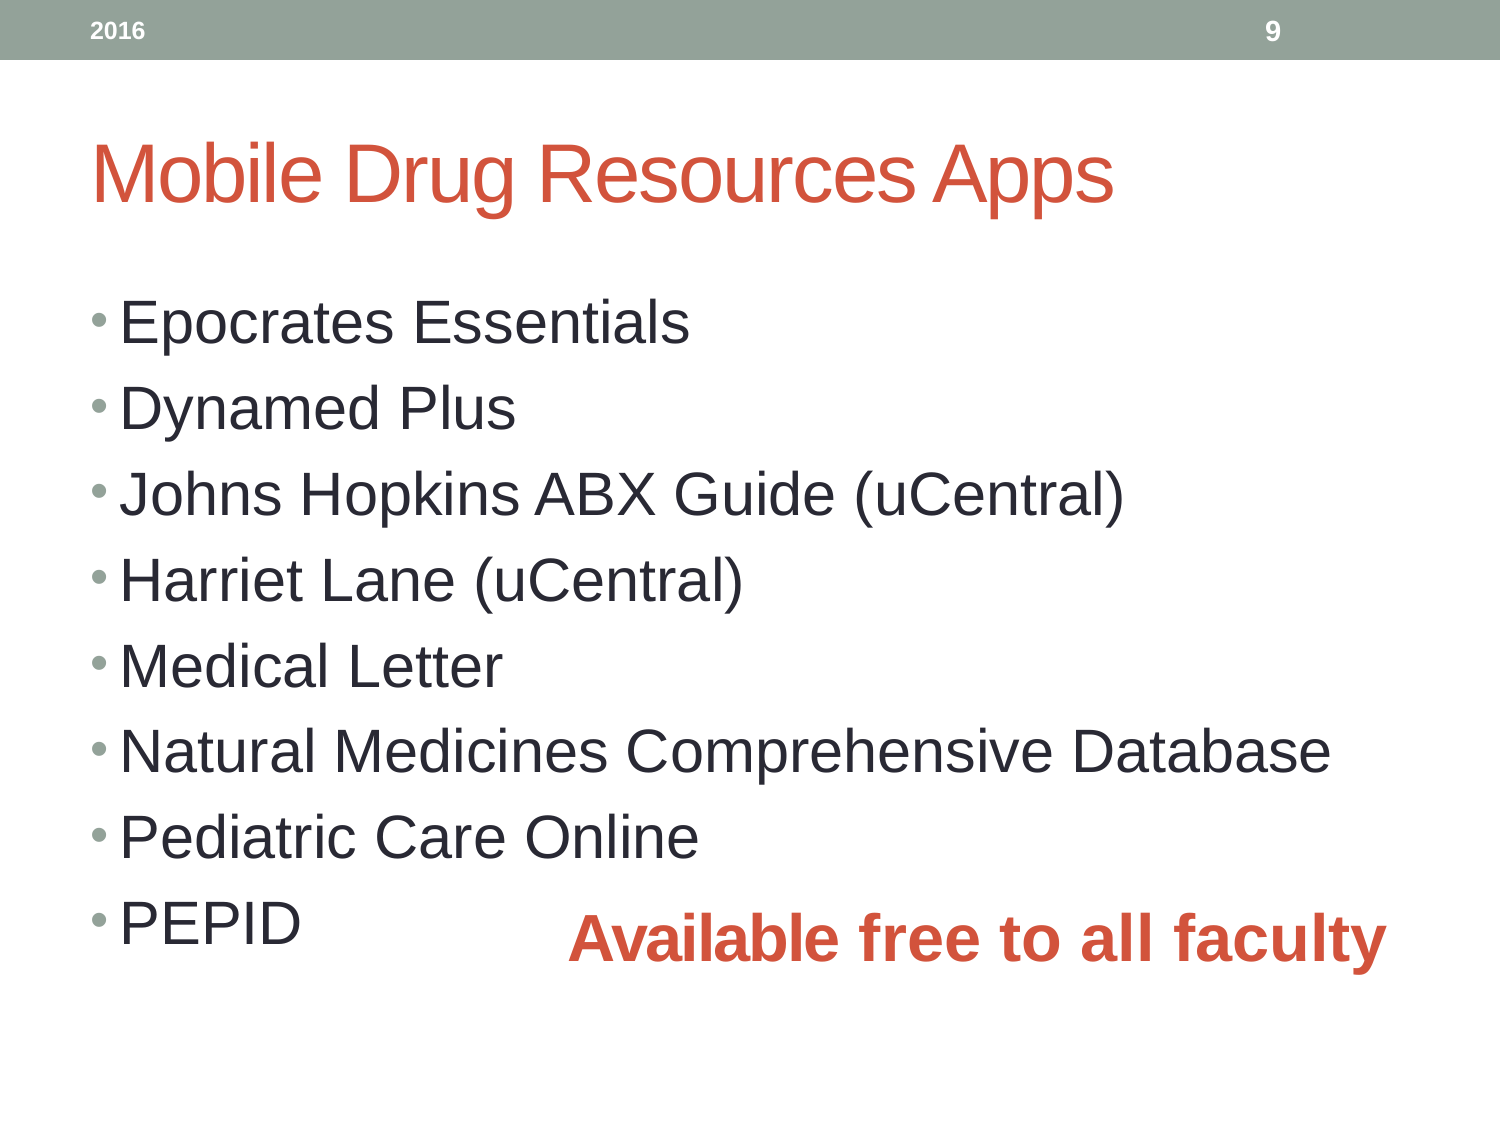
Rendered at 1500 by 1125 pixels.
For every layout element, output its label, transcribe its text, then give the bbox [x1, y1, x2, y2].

list Epocrates Essentials Dynamed Plus Johns Hopkins ABX Guide (uCentral) Harriet Lane (uCentral) Medical Letter Natural Medicines Comprehensive Database Pediatric Care Online PEPID [75, 275, 1425, 975]
slide_number 9 [1250, 3, 1425, 57]
text_box Available free to all faculty [552, 887, 1404, 1063]
slide_number 2016 [75, 3, 550, 57]
title Mobile Drug Resources Apps [75, 87, 1425, 250]
